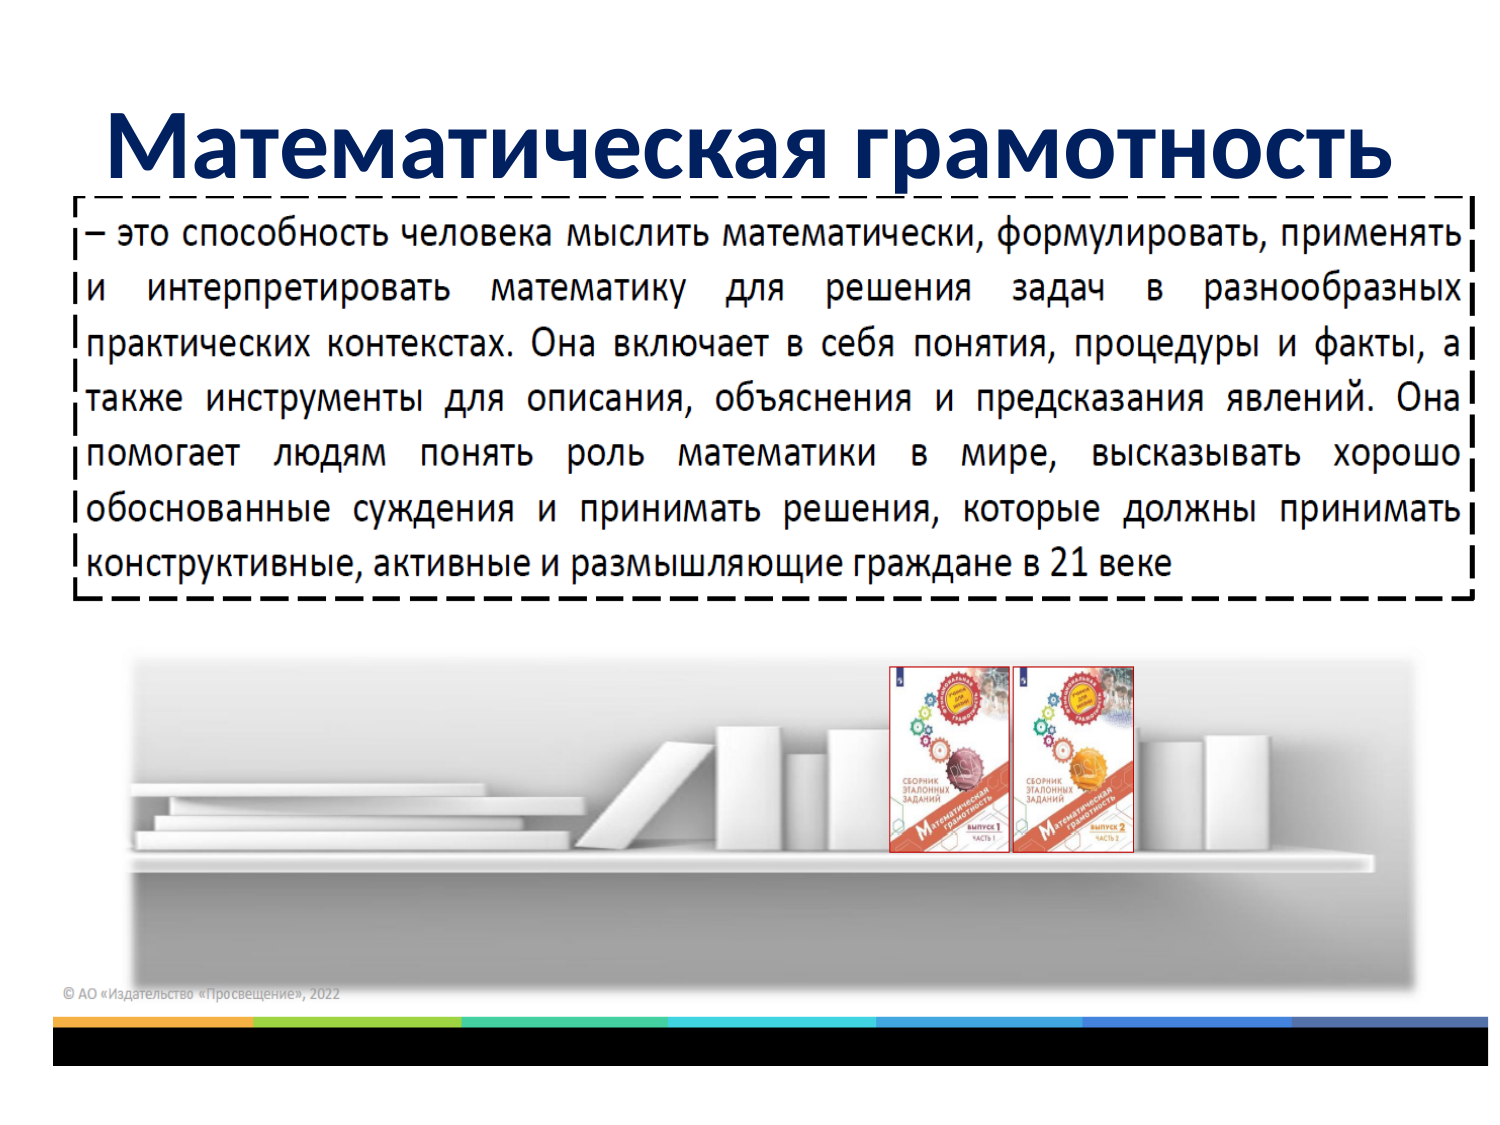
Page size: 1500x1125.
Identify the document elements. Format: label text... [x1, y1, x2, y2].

title Математическая грамотность [75, 45, 1425, 194]
picture [52, 195, 1489, 1067]
